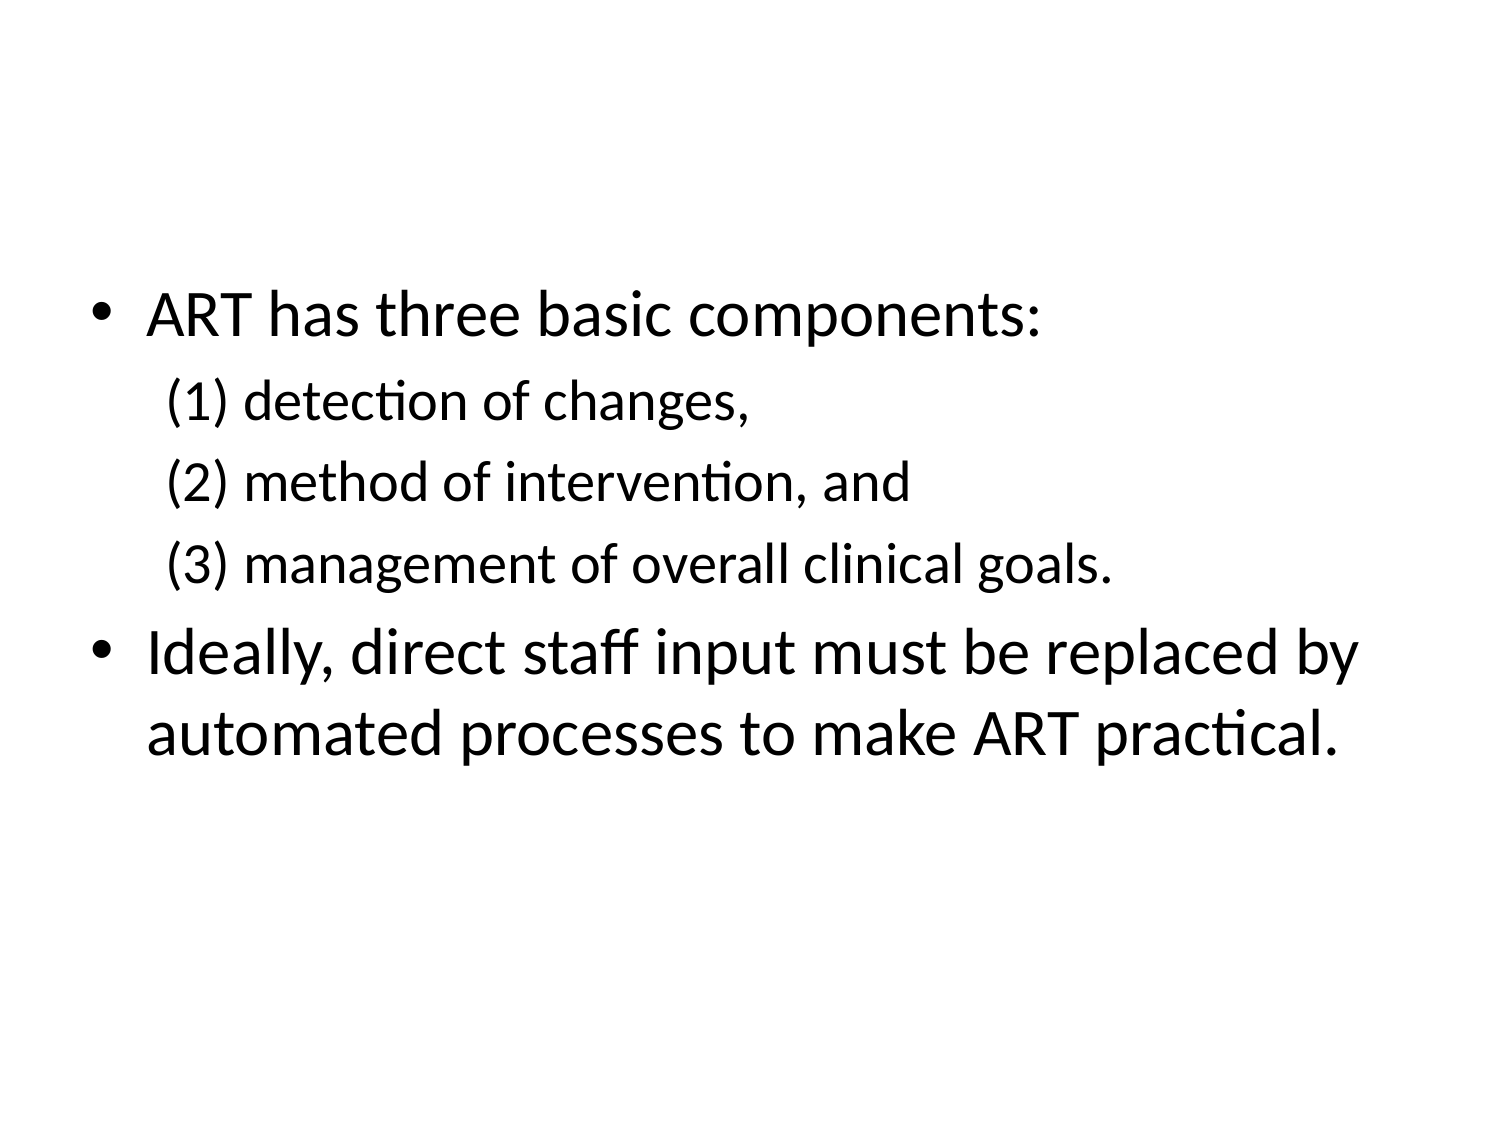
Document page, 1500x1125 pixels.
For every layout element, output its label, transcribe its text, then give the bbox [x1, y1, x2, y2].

list ART has three basic components: (1) detection of changes, (2) method of intervention, and (3) management of overall clinical goals. Ideally, direct staff input must be replaced by automated processes to make ART practical. [75, 262, 1425, 1005]
